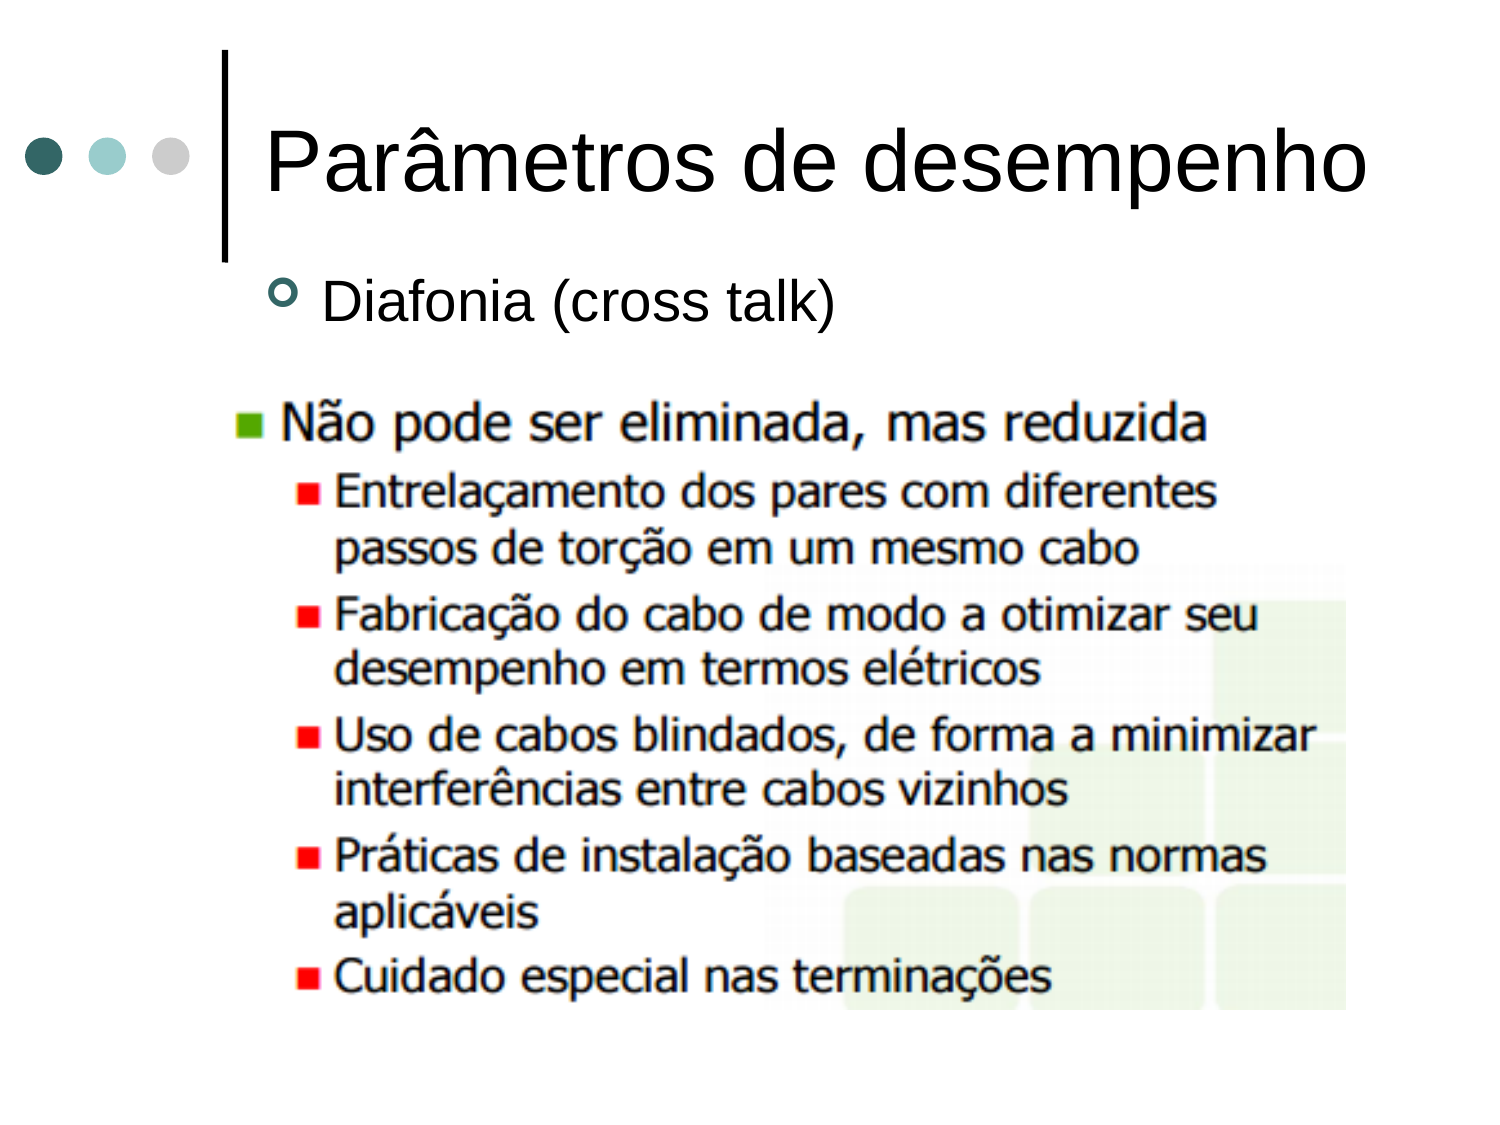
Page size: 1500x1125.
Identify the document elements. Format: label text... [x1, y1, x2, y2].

list Diafonia (cross talk) [249, 255, 1400, 988]
title Parâmetros de desempenho [249, 31, 1400, 255]
picture [211, 385, 1346, 1010]
